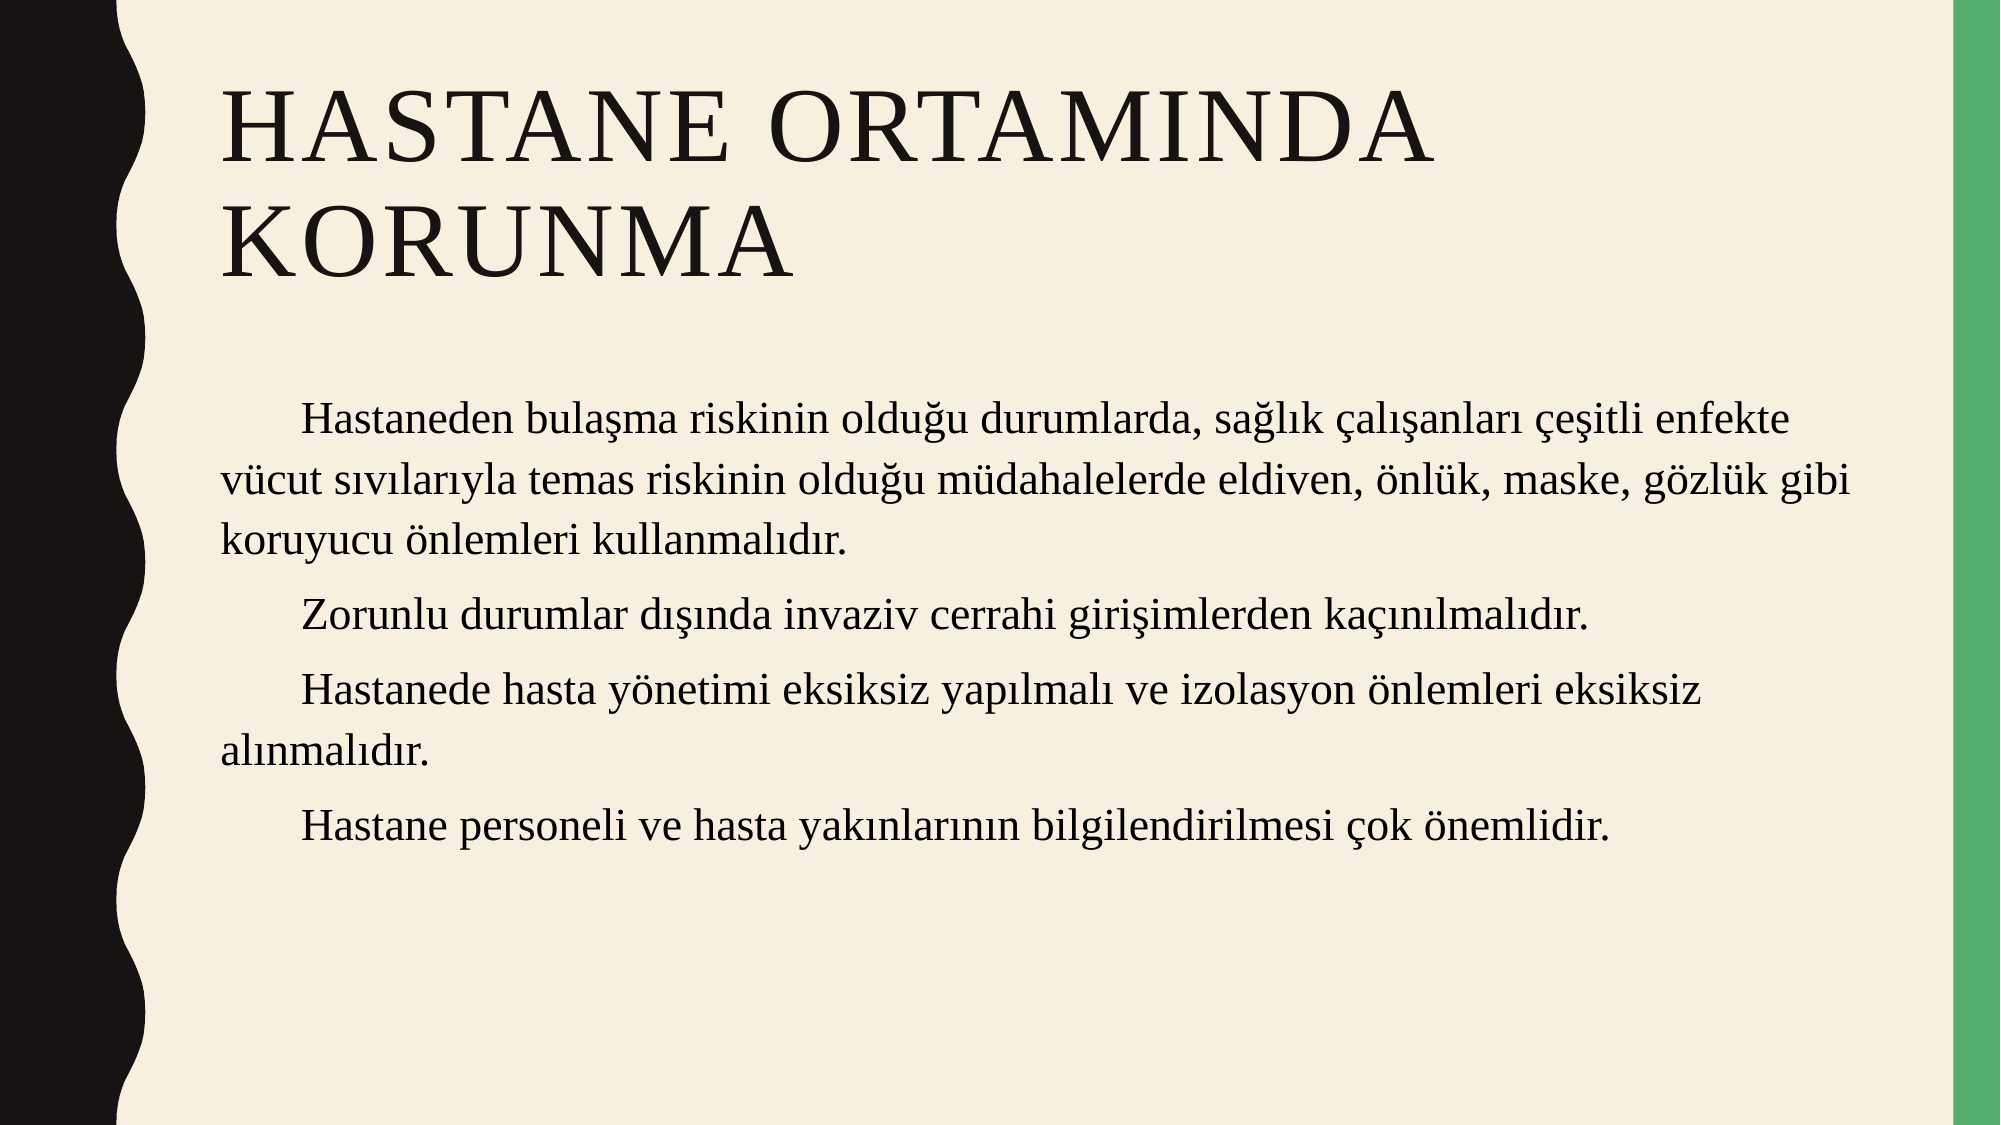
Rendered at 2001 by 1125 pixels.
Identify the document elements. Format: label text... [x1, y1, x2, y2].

title HASTANE ORTAMINDA KORUNMA [205, 62, 1875, 308]
list Hastaneden bulaşma riskinin olduğu durumlarda, sağlık çalışanları çeşitli enfekte vücut sıvılarıyla temas riskinin olduğu müdahalelerde eldiven, önlük, maske, gözlük gibi koruyucu önlemleri kullanmalıdır. Zorunlu durumlar dışında invaziv cerrahi girişimlerden kaçınılmalıdır. Hastanede hasta yönetimi eksiksiz yapılmalı ve izolasyon önlemleri eksiksiz alınmalıdır. Hastane personeli ve hasta yakınlarının bilgilendirilmesi çok önemlidir. [205, 375, 1875, 965]
